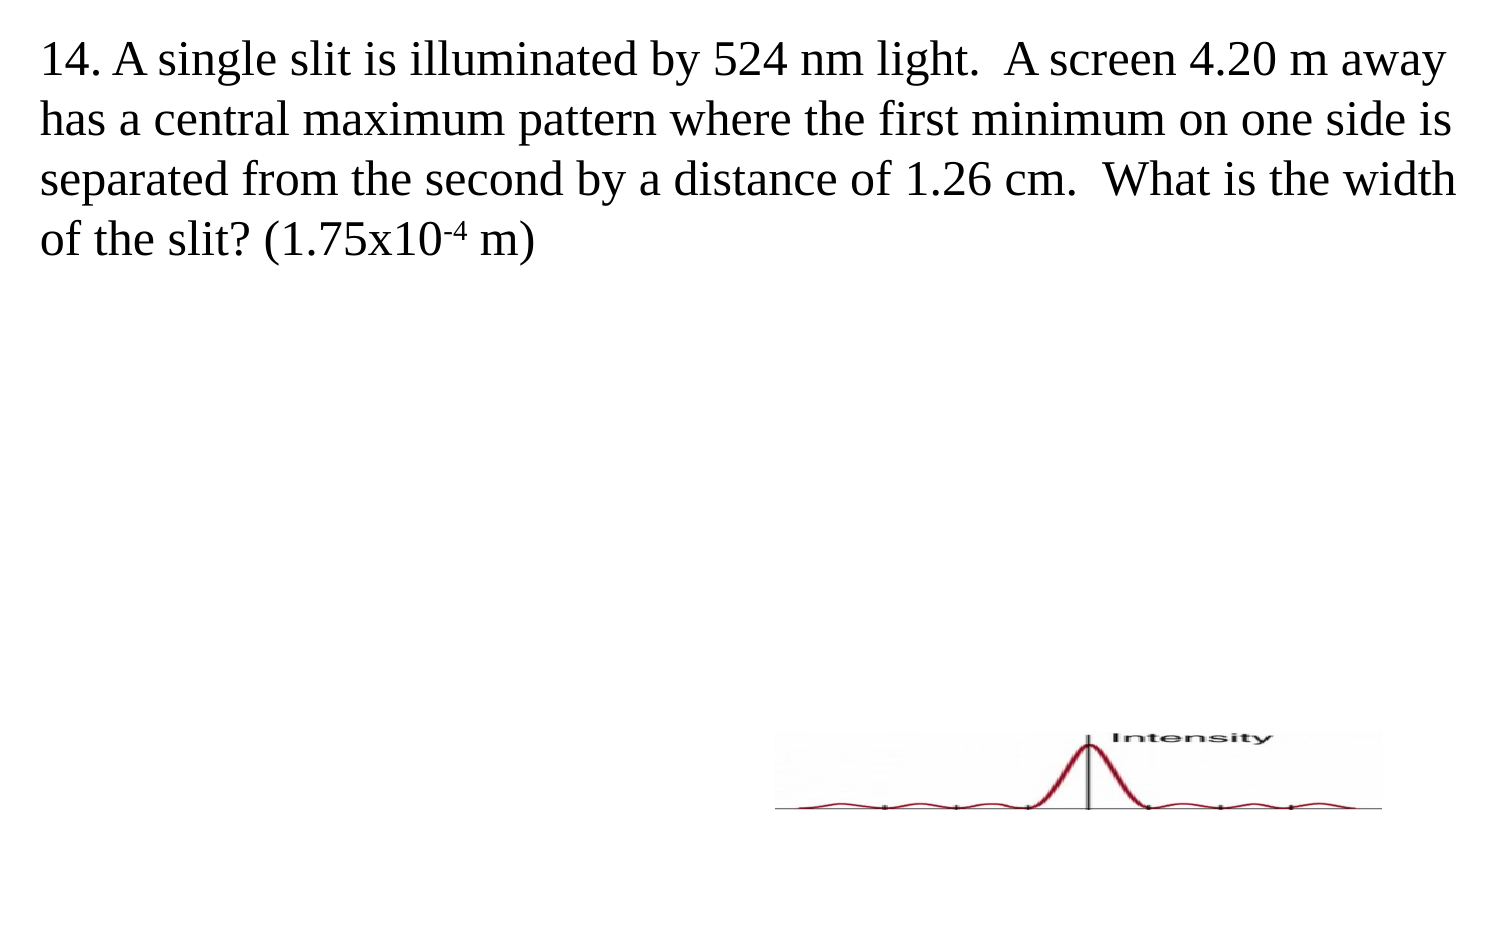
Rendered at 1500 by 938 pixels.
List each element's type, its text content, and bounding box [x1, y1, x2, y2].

picture [774, 731, 1383, 810]
text_box 14. A single slit is illuminated by 524 nm light. A screen 4.20 m away has a central maximum pattern where the first minimum on one side is separated from the second by a distance of 1.26 cm. What is the width of the slit? (1.75x10-4 m) [24, 17, 1475, 273]
